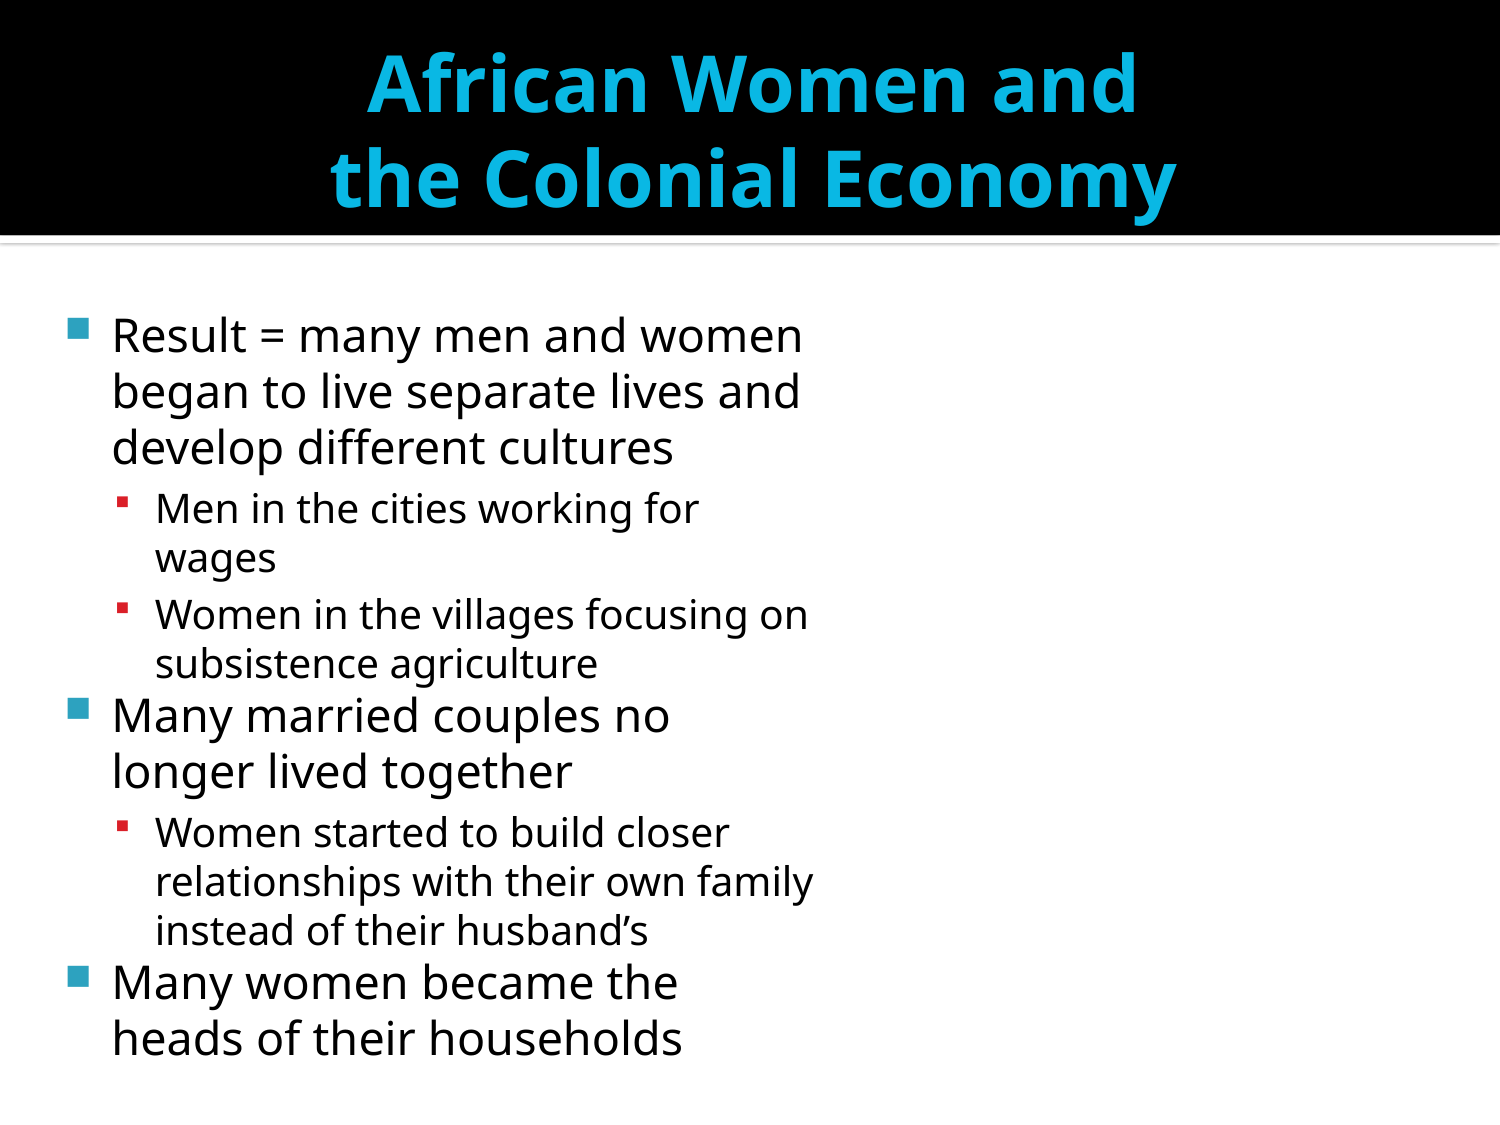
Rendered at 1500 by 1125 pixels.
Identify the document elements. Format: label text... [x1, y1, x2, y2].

title African Women and the Colonial Economy [75, 25, 1425, 231]
list Result = many men and women began to live separate lives and develop different cultures Men in the cities working for wages Women in the villages focusing on subsistence agriculture Many married couples no longer lived together Women started to build closer relationships with their own family instead of their husband’s Many women became the heads of their households [37, 291, 838, 1088]
